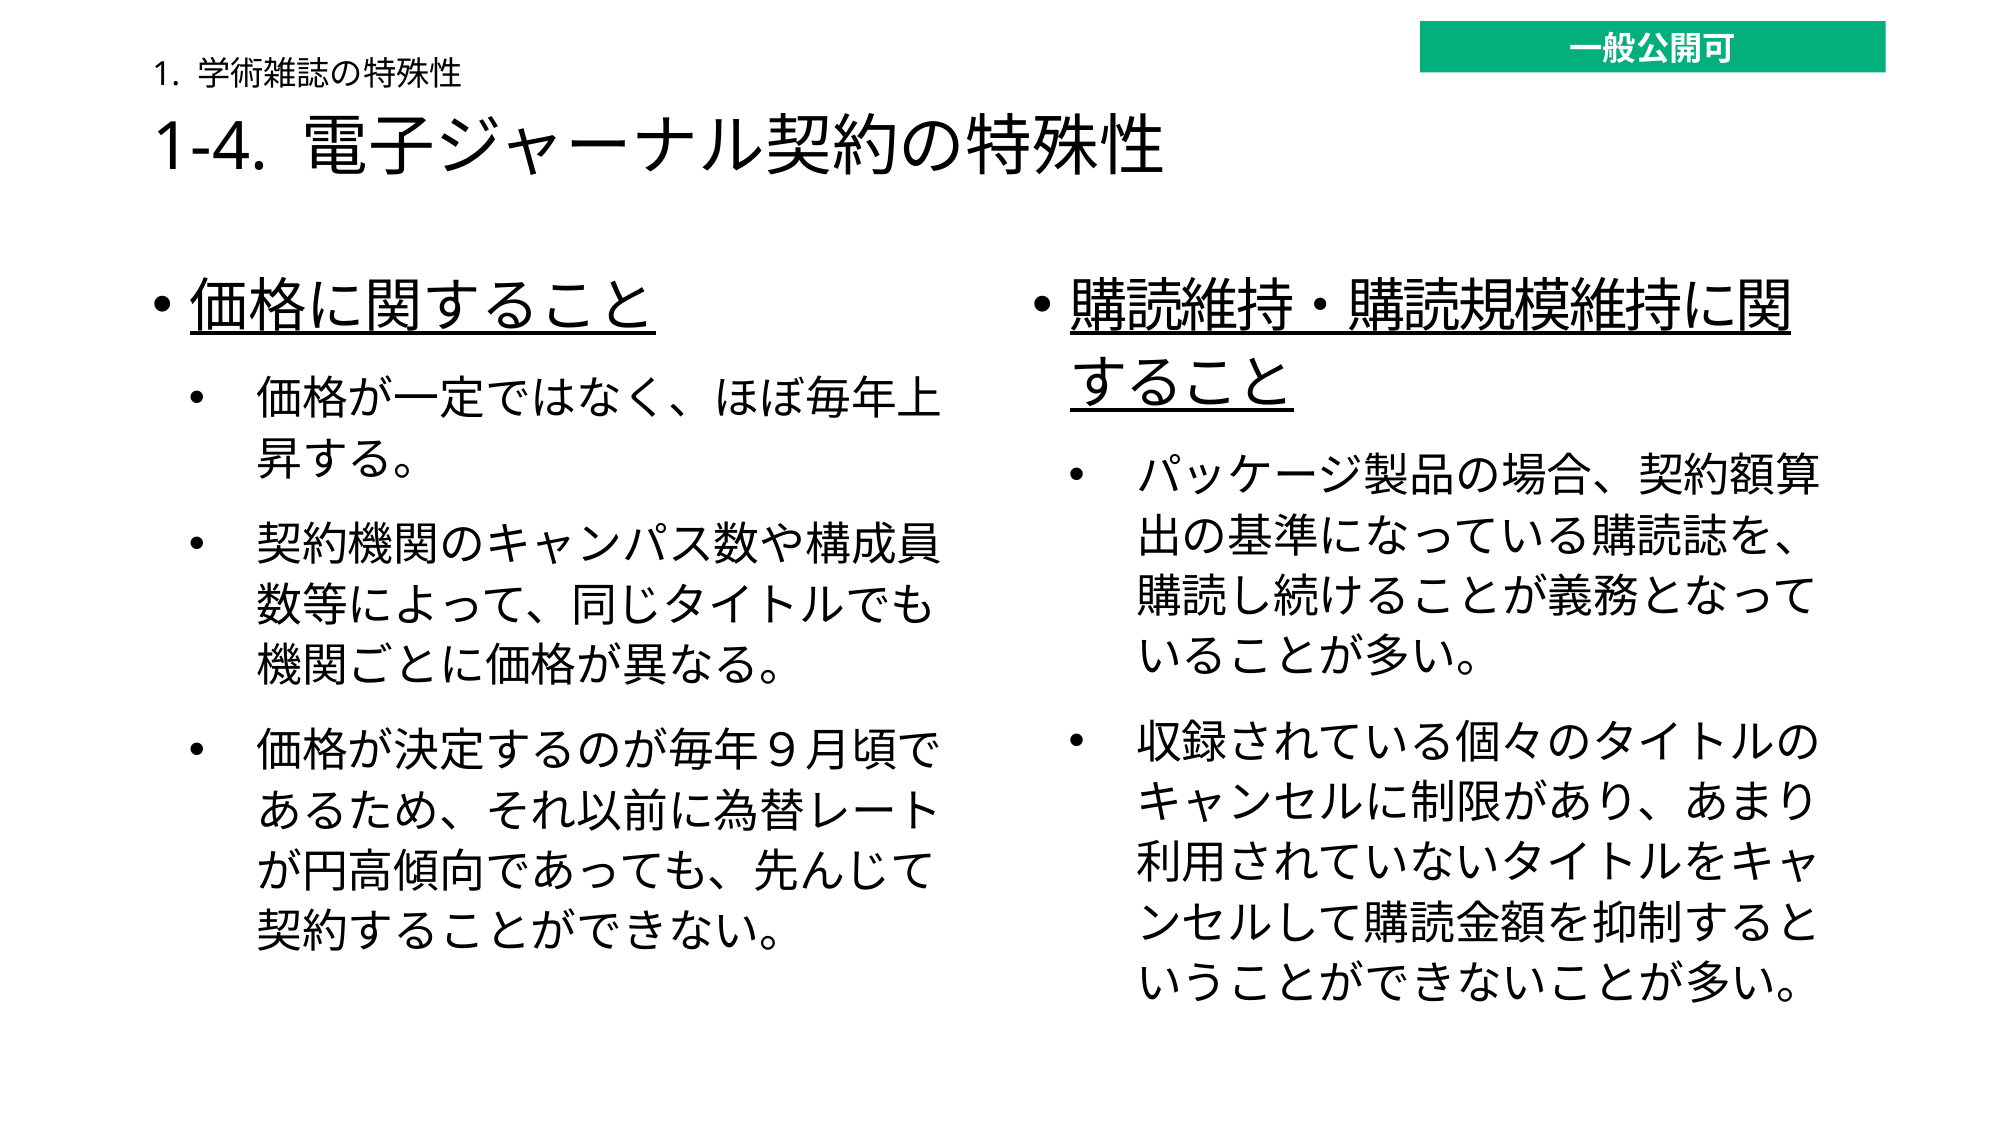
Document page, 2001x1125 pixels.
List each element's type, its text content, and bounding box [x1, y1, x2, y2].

list 価格に関すること 価格が一定ではなく、ほぼ毎年上昇する。 契約機関のキャンパス数や構成員数等によって、同じタイトルでも機関ごとに価格が異なる。 価格が決定するのが毎年９月頃であるため、それ以前に為替レートが円高傾向であっても、先んじて契約することができない。 [137, 246, 982, 1037]
list 購読維持・購読規模維持に関すること パッケージ製品の場合、契約額算出の基準になっている購読誌を、購読し続けることが義務となっていることが多い。 収録されている個々のタイトルのキャンセルに制限があり、あまり利用されていないタイトルをキャンセルして購読金額を抑制するということができないことが多い。 [1017, 246, 1841, 1037]
title 1-4. 電子ジャーナル契約の特殊性 [137, 87, 1863, 208]
text_box 一般公開可 [1419, 20, 1887, 73]
list 1. 学術雑誌の特殊性 [137, 33, 1024, 112]
